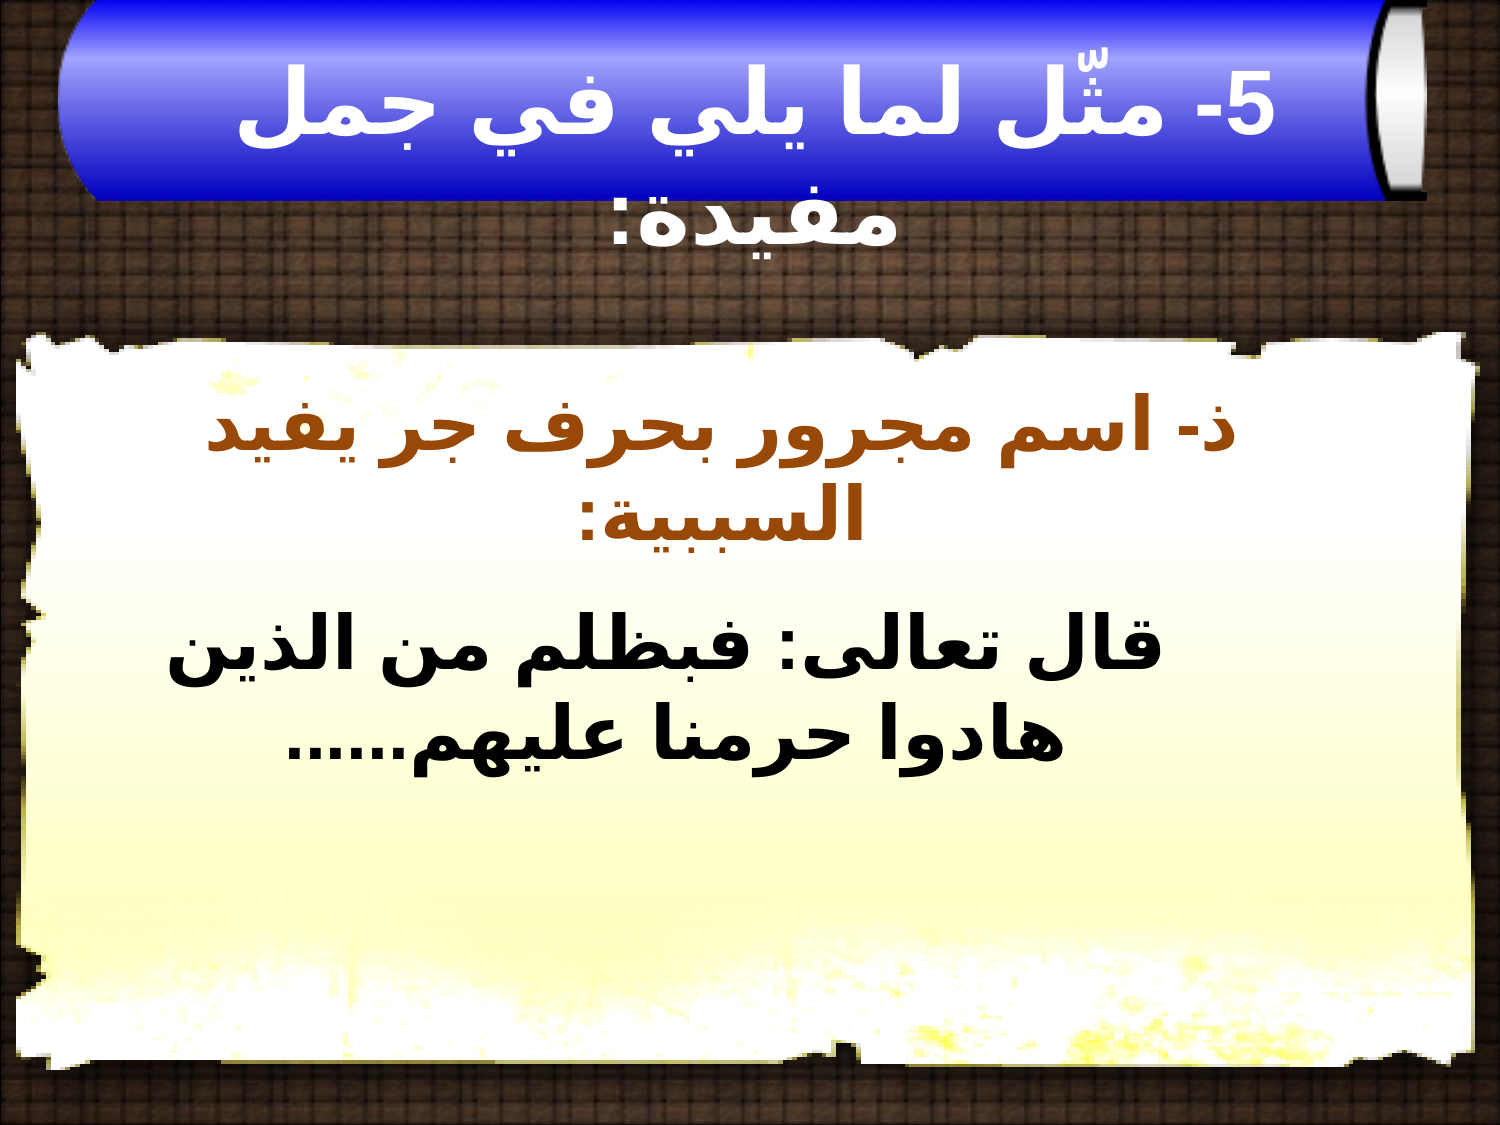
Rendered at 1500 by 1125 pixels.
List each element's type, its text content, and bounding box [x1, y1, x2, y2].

picture [0, 0, 1500, 1125]
text_box 5- مثّل لما يلي في جمل مفيدة: [128, 210, 1381, 270]
